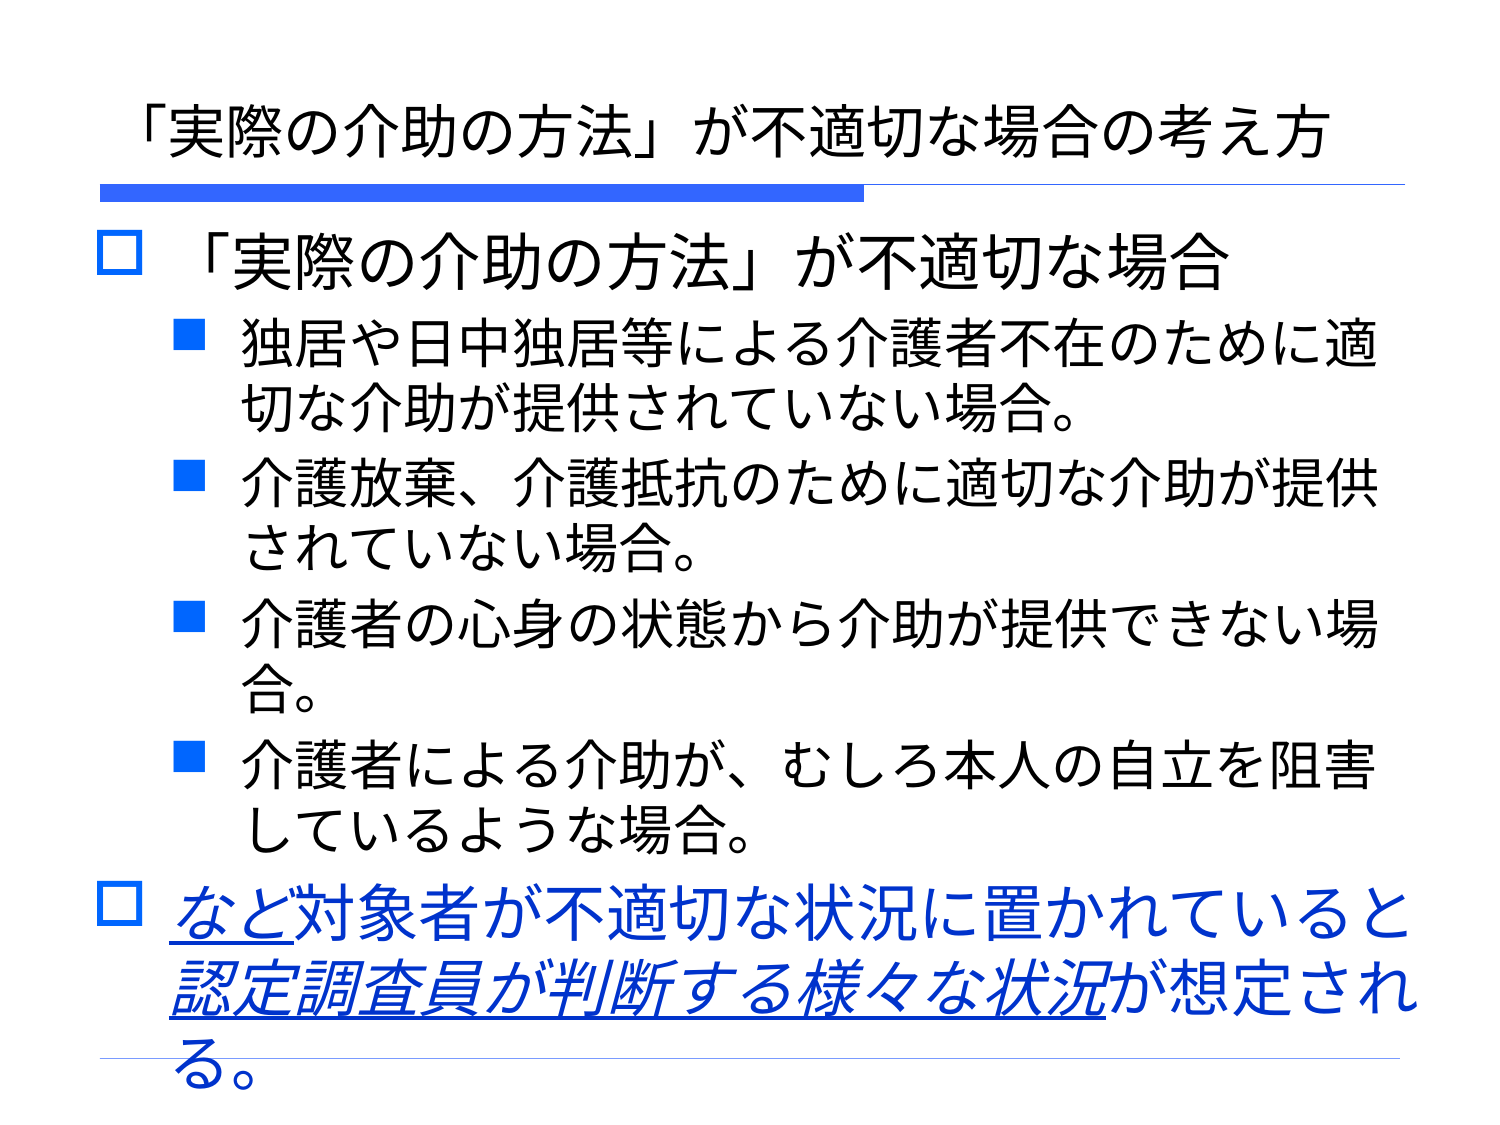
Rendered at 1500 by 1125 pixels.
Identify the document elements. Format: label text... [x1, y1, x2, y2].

title 「実際の介助の方法」が不適切な場合の考え方 [93, 49, 1407, 173]
list 「実際の介助の方法」が不適切な場合 独居や日中独居等による介護者不在のために適切な介助が提供されていない場合。 介護放棄、介護抵抗のために適切な介助が提供されていない場合。 介護者の心身の状態から介助が提供できない場合。 介護者による介助が、むしろ本人の自立を阻害しているような場合。 など対象者が不適切な状況に置かれていると認定調査員が判断する様々な状況が想定される。 [76, 215, 1436, 1091]
